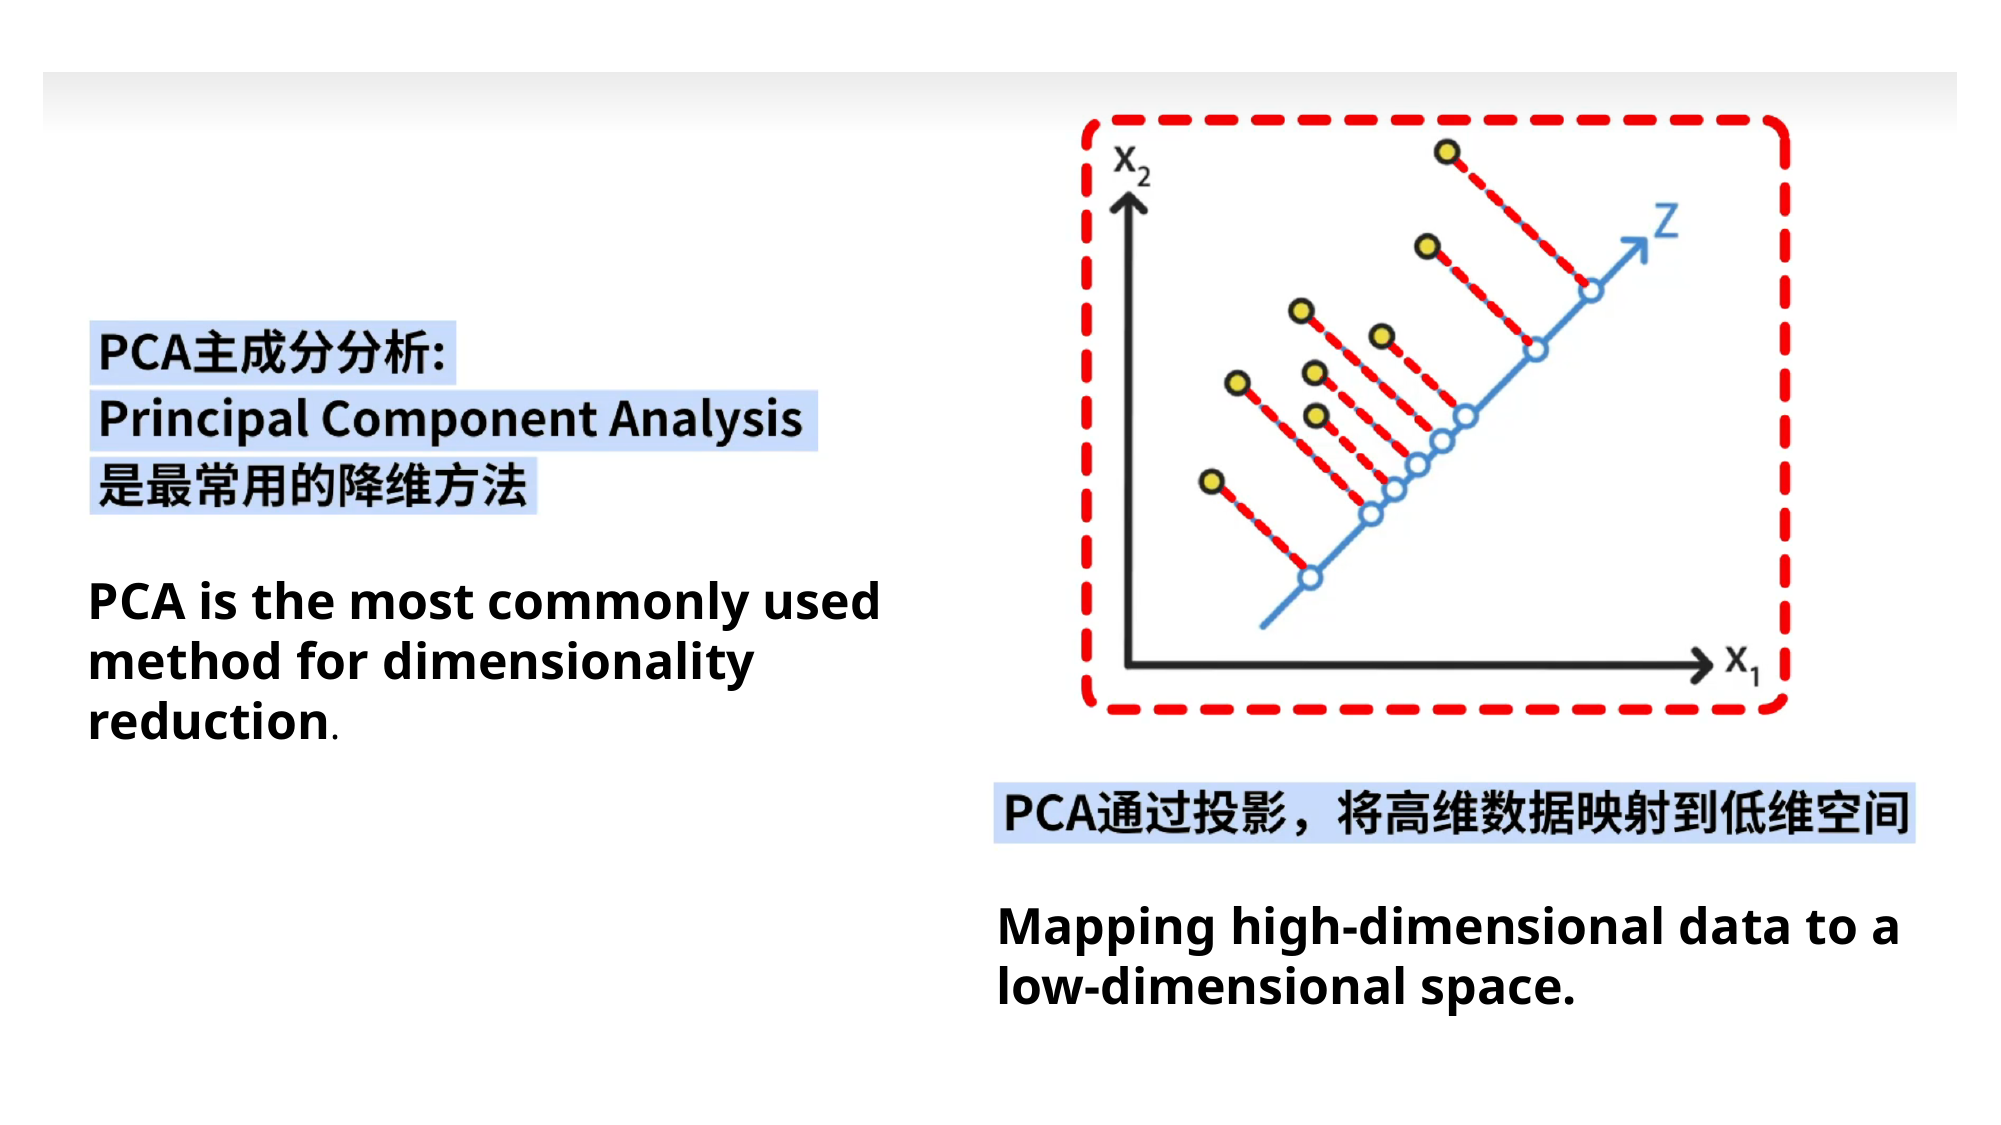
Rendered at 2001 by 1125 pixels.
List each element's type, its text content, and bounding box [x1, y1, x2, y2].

picture [43, 72, 1957, 874]
text_box Mapping high-dimensional data to a low-dimensional space. [981, 886, 1982, 1067]
